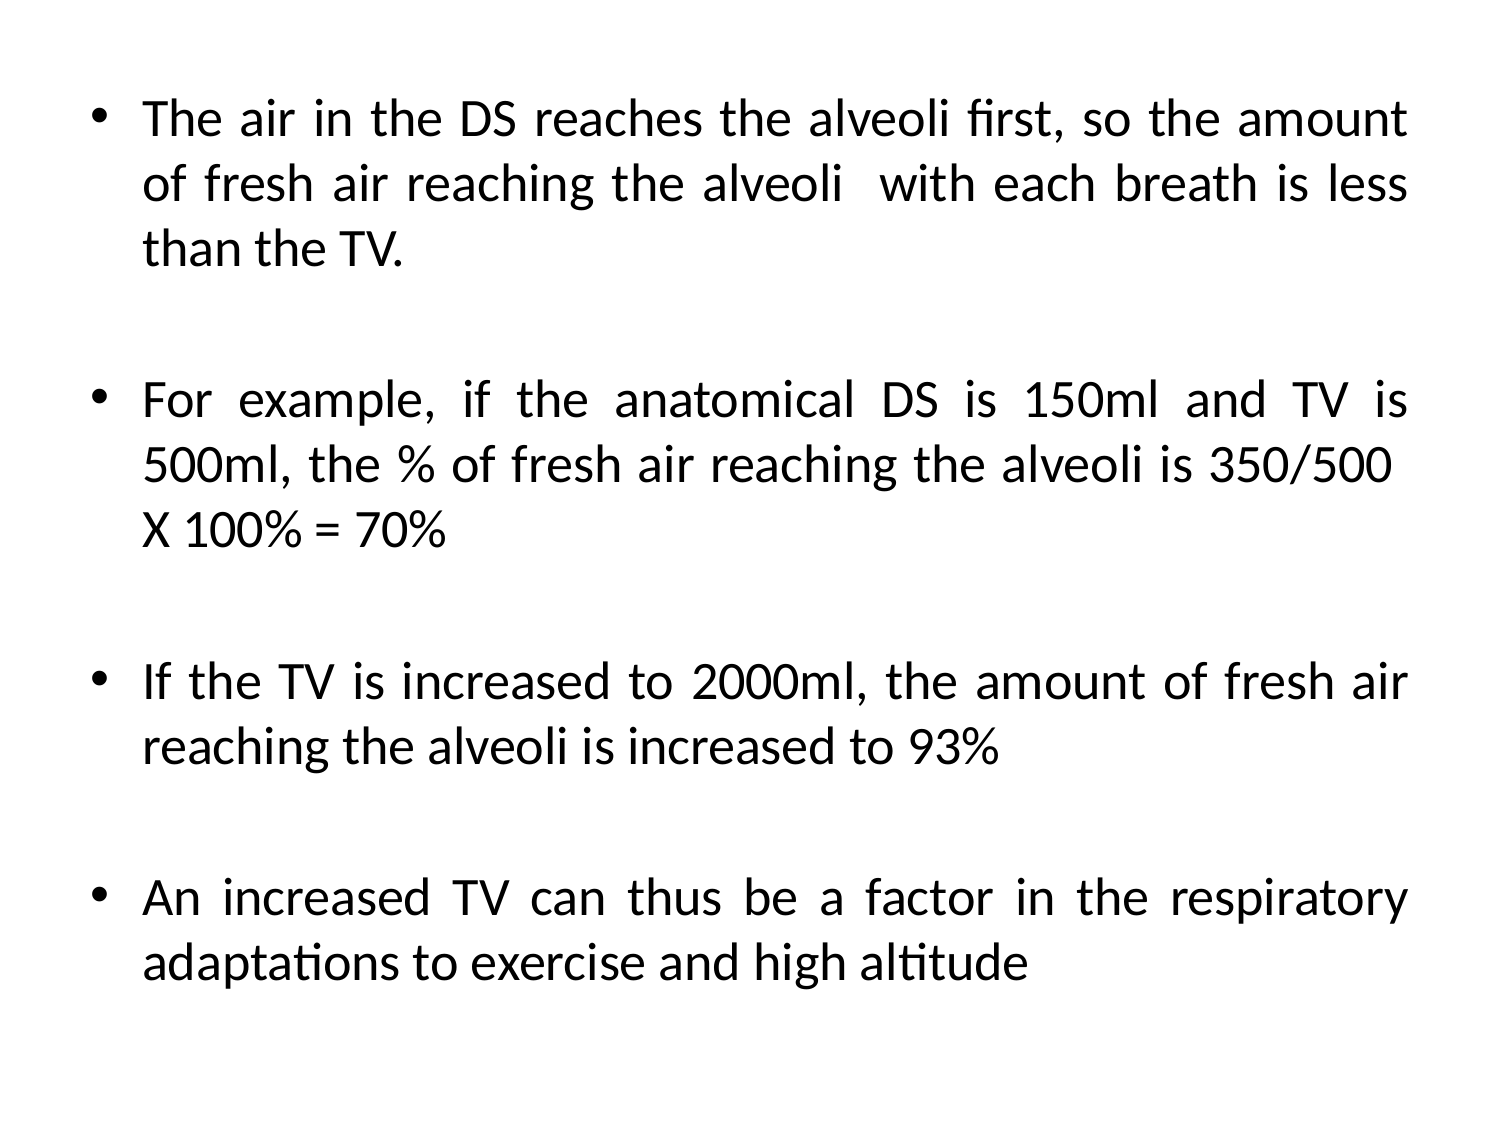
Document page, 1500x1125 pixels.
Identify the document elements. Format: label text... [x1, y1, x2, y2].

list The air in the DS reaches the alveoli first, so the amount of fresh air reaching the alveoli with each breath is less than the TV. For example, if the anatomical DS is 150ml and TV is 500ml, the % of fresh air reaching the alveoli is 350/500 X 100% = 70% If the TV is increased to 2000ml, the amount of fresh air reaching the alveoli is increased to 93% An increased TV can thus be a factor in the respiratory adaptations to exercise and high altitude [75, 75, 1425, 1005]
